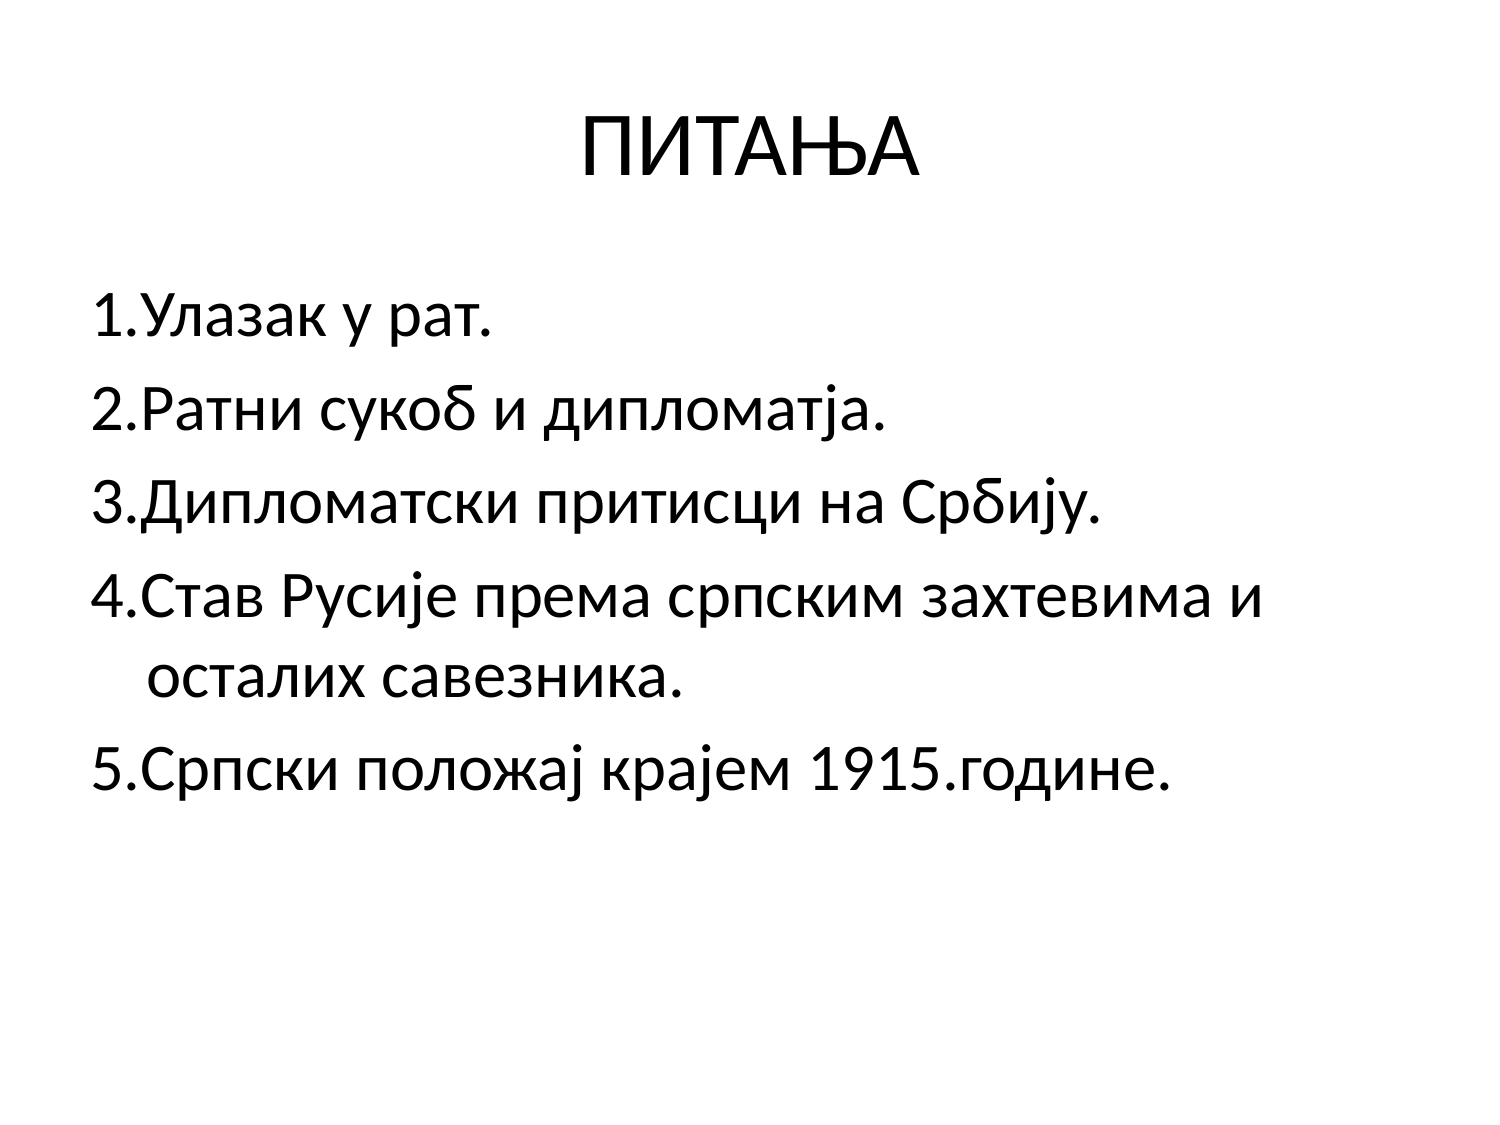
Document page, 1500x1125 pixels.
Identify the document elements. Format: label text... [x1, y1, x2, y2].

list 1.Улазак у рат. 2.Ратни сукоб и дипломатја. 3.Дипломатски притисци на Србију. 4.Став Русије према српским захтевима и осталих савезника. 5.Српски положај крајем 1915.године. [75, 262, 1425, 1005]
title ПИТАЊА [75, 45, 1425, 233]
